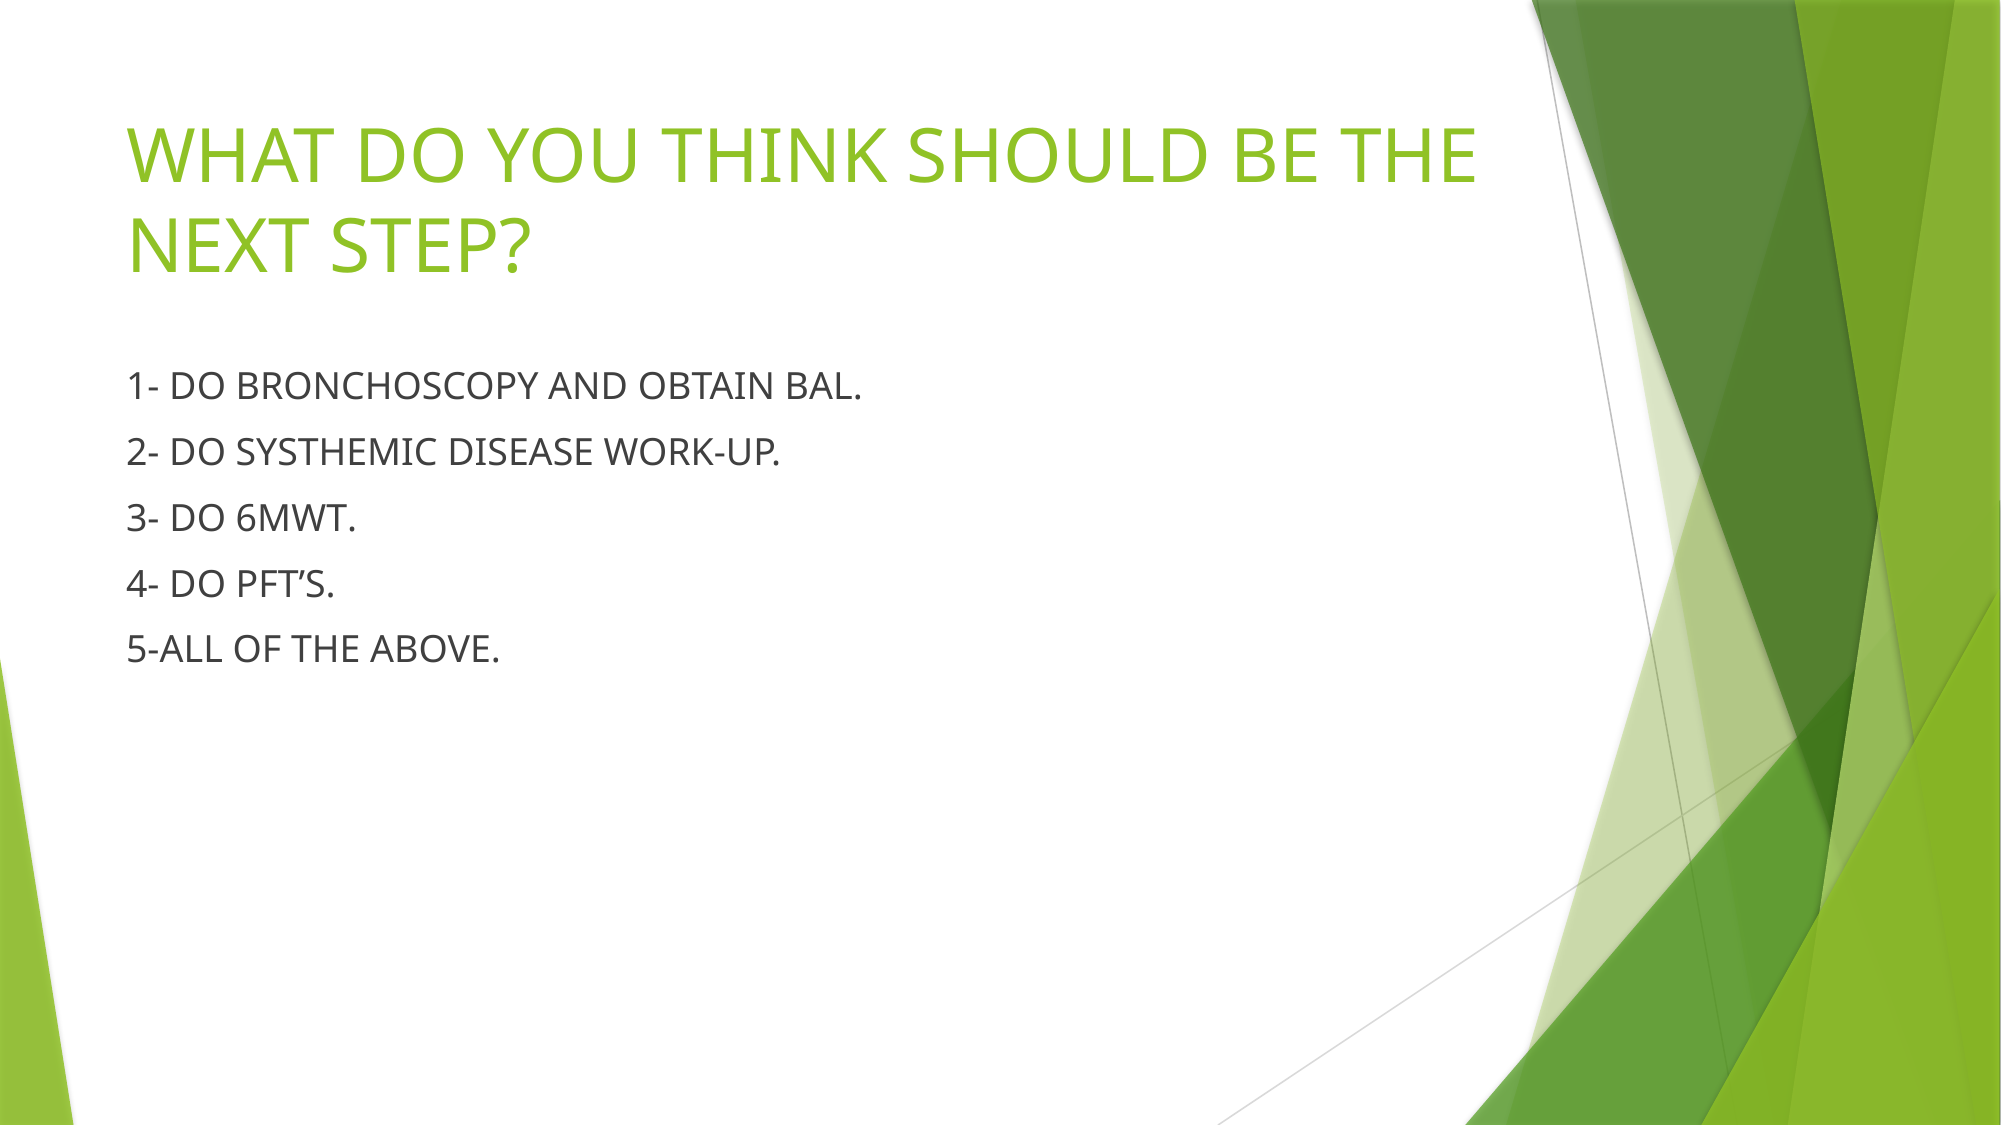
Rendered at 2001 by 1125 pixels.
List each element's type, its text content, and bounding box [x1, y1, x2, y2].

title WHAT DO YOU THINK SHOULD BE THE NEXT STEP? [111, 99, 1522, 317]
list 1- DO BRONCHOSCOPY AND OBTAIN BAL. 2- DO SYSTHEMIC DISEASE WORK-UP. 3- DO 6MWT. 4- DO PFT’S. 5-ALL OF THE ABOVE. [111, 354, 1522, 992]
